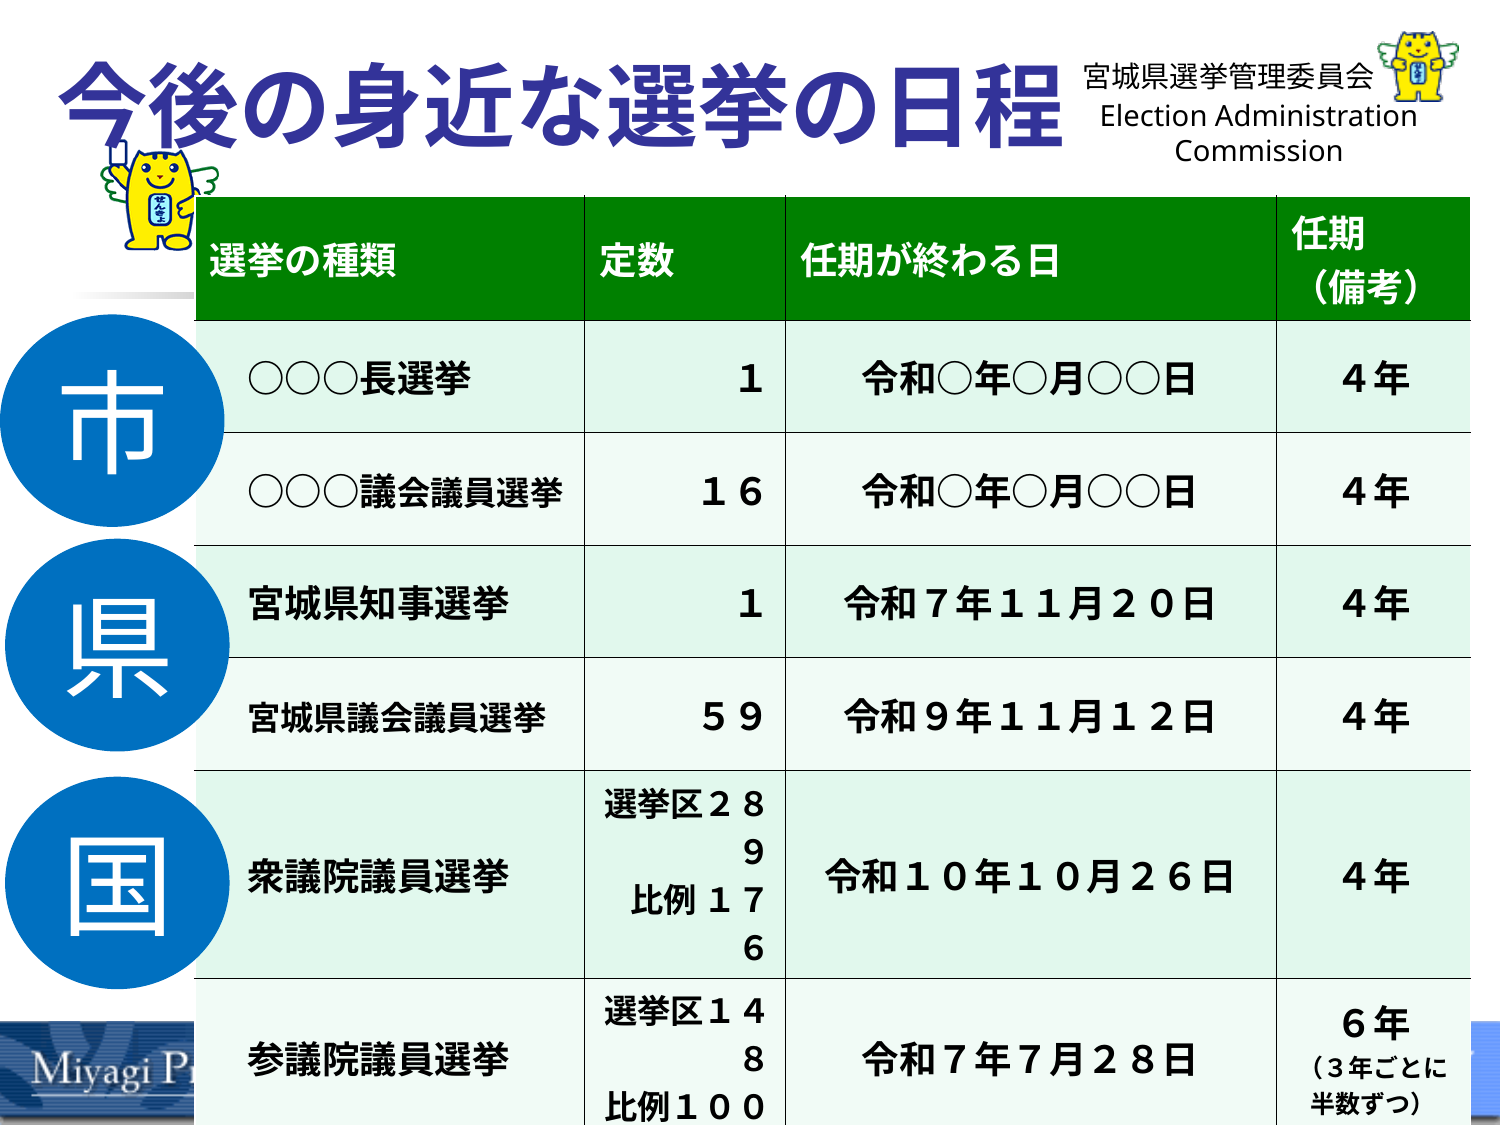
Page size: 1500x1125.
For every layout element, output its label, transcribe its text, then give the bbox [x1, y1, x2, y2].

table_cell １６ [585, 433, 785, 545]
picture [100, 167, 219, 251]
table_cell ６年 （３年ごとに半数ずつ） [1277, 979, 1470, 1125]
table_cell ４年 [1277, 433, 1470, 545]
table_cell ○○○長選挙 [196, 321, 584, 432]
text_box 市 [0, 314, 225, 527]
table_cell １ [585, 321, 785, 432]
table_cell 衆議院議員選挙 [196, 771, 584, 978]
text_box 国 [5, 776, 230, 990]
table_header 定数 [585, 197, 785, 320]
table_cell 参議院議員選挙 [196, 979, 584, 1125]
table_cell 選挙区２８９ 比例 １７６ [585, 771, 785, 978]
table_cell １ [585, 546, 785, 657]
table_header 任期 （備考） [1277, 197, 1470, 320]
table_cell 令和○年○月○○日 [786, 433, 1276, 545]
picture [0, 1021, 194, 1125]
title 今後の身近な選挙の日程 [41, 38, 1392, 167]
table_header 任期が終わる日 [786, 197, 1276, 320]
table_cell 宮城県議会議員選挙 [196, 658, 584, 770]
table_cell 令和７年７月２８日 [786, 979, 1276, 1125]
table_cell ○○○議会議員選挙 [196, 433, 584, 545]
table_cell 選挙区１４８ 比例１００ [585, 979, 785, 1125]
picture [1377, 31, 1459, 102]
table_cell ４年 [1277, 658, 1470, 770]
table_cell 令和７年１１月２０日 [786, 546, 1276, 657]
table_cell 令和○年○月○○日 [786, 321, 1276, 432]
picture [1471, 1021, 1500, 1125]
table_cell ５９ [585, 658, 785, 770]
table_cell 令和１０年１０月２６日 [786, 771, 1276, 978]
table_header 選挙の種類 [196, 197, 584, 320]
table_cell ４年 [1277, 321, 1470, 432]
text_box 県 [5, 538, 230, 752]
table_cell ４年 [1277, 771, 1470, 978]
table_cell 宮城県知事選挙 [196, 546, 584, 657]
table_cell ４年 [1277, 546, 1470, 657]
table_cell 令和９年１１月１２日 [786, 658, 1276, 770]
